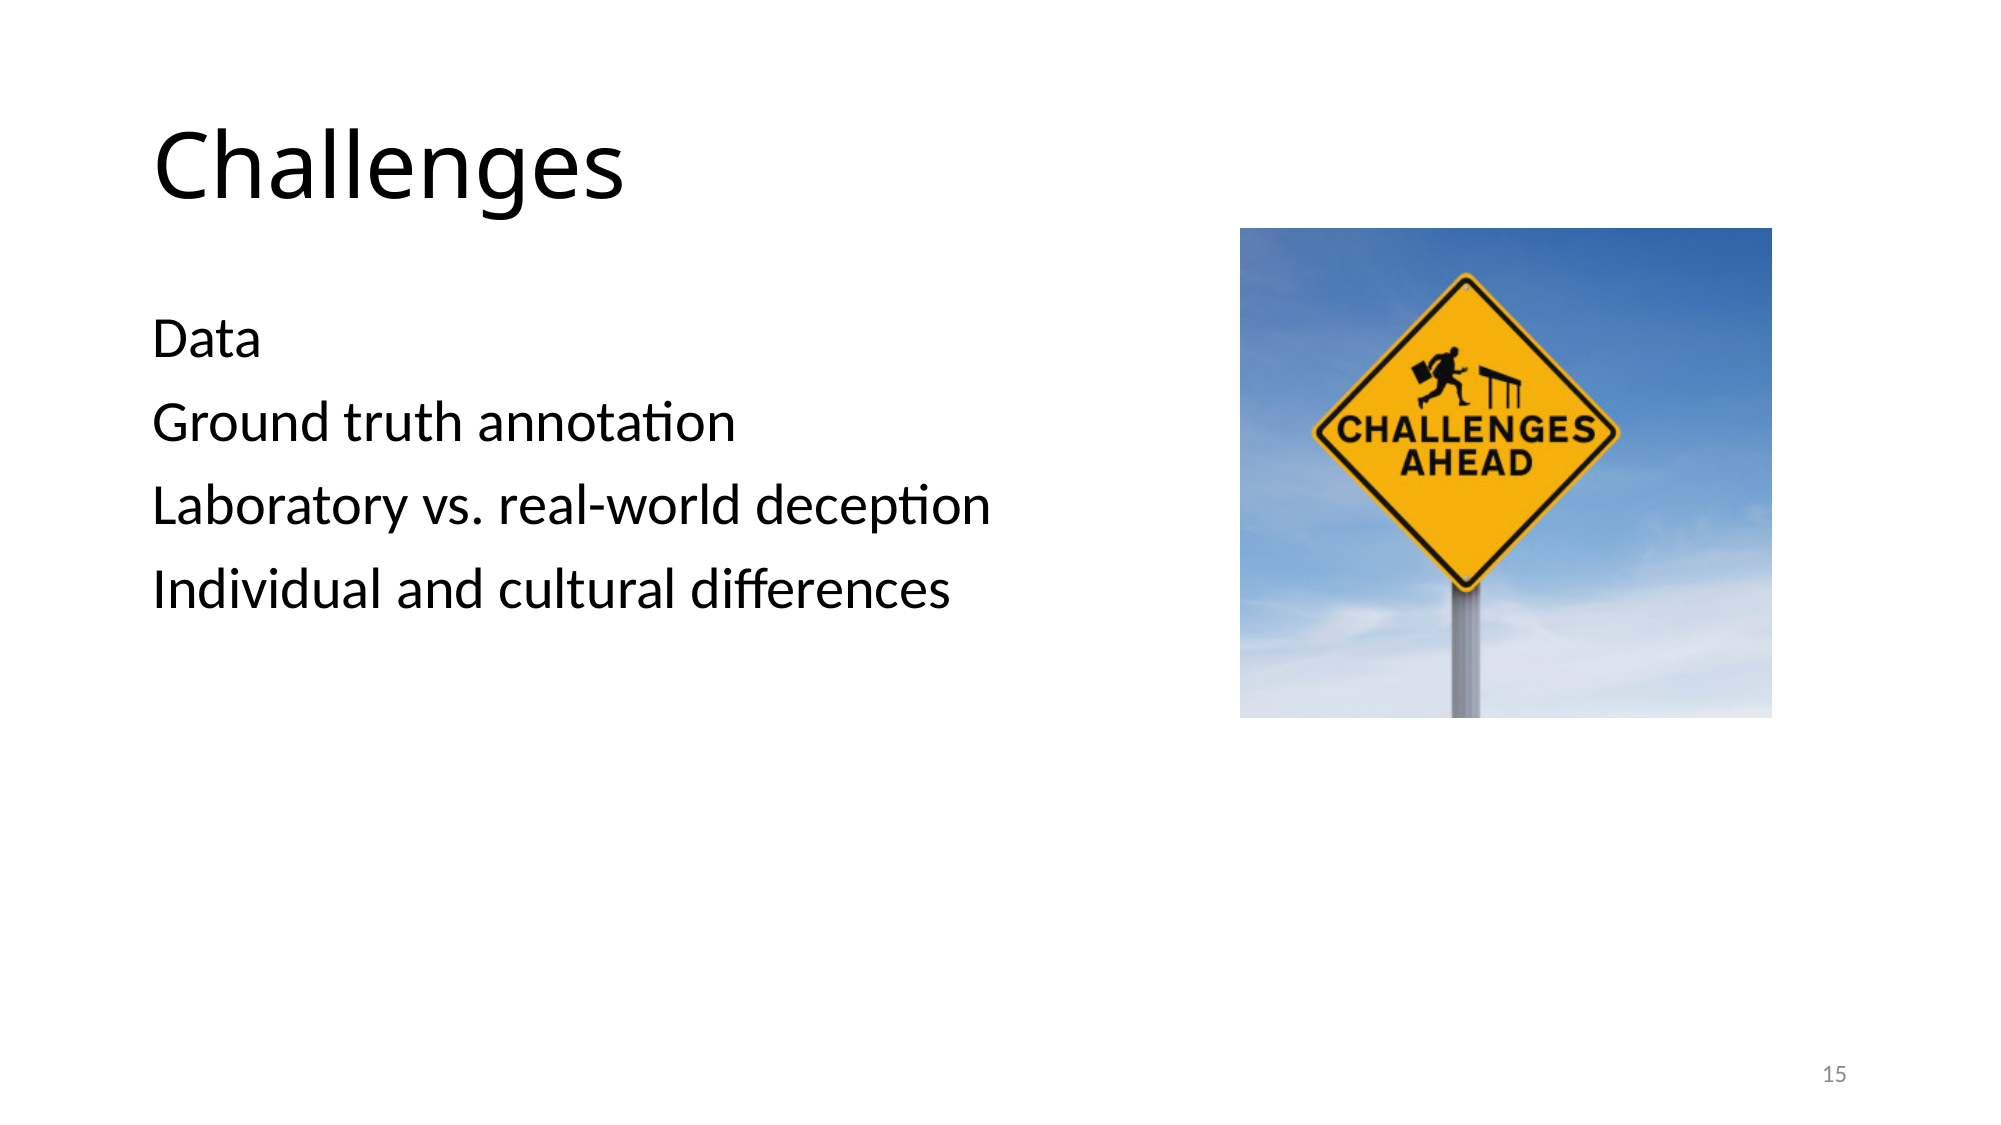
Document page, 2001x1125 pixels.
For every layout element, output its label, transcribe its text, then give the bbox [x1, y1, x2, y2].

picture [1240, 228, 1772, 718]
title Challenges [137, 59, 1863, 278]
slide_number 15 [1412, 1042, 1863, 1103]
list Data Ground truth annotation Laboratory vs. real-world deception Individual and cultural differences [137, 299, 1863, 1014]
